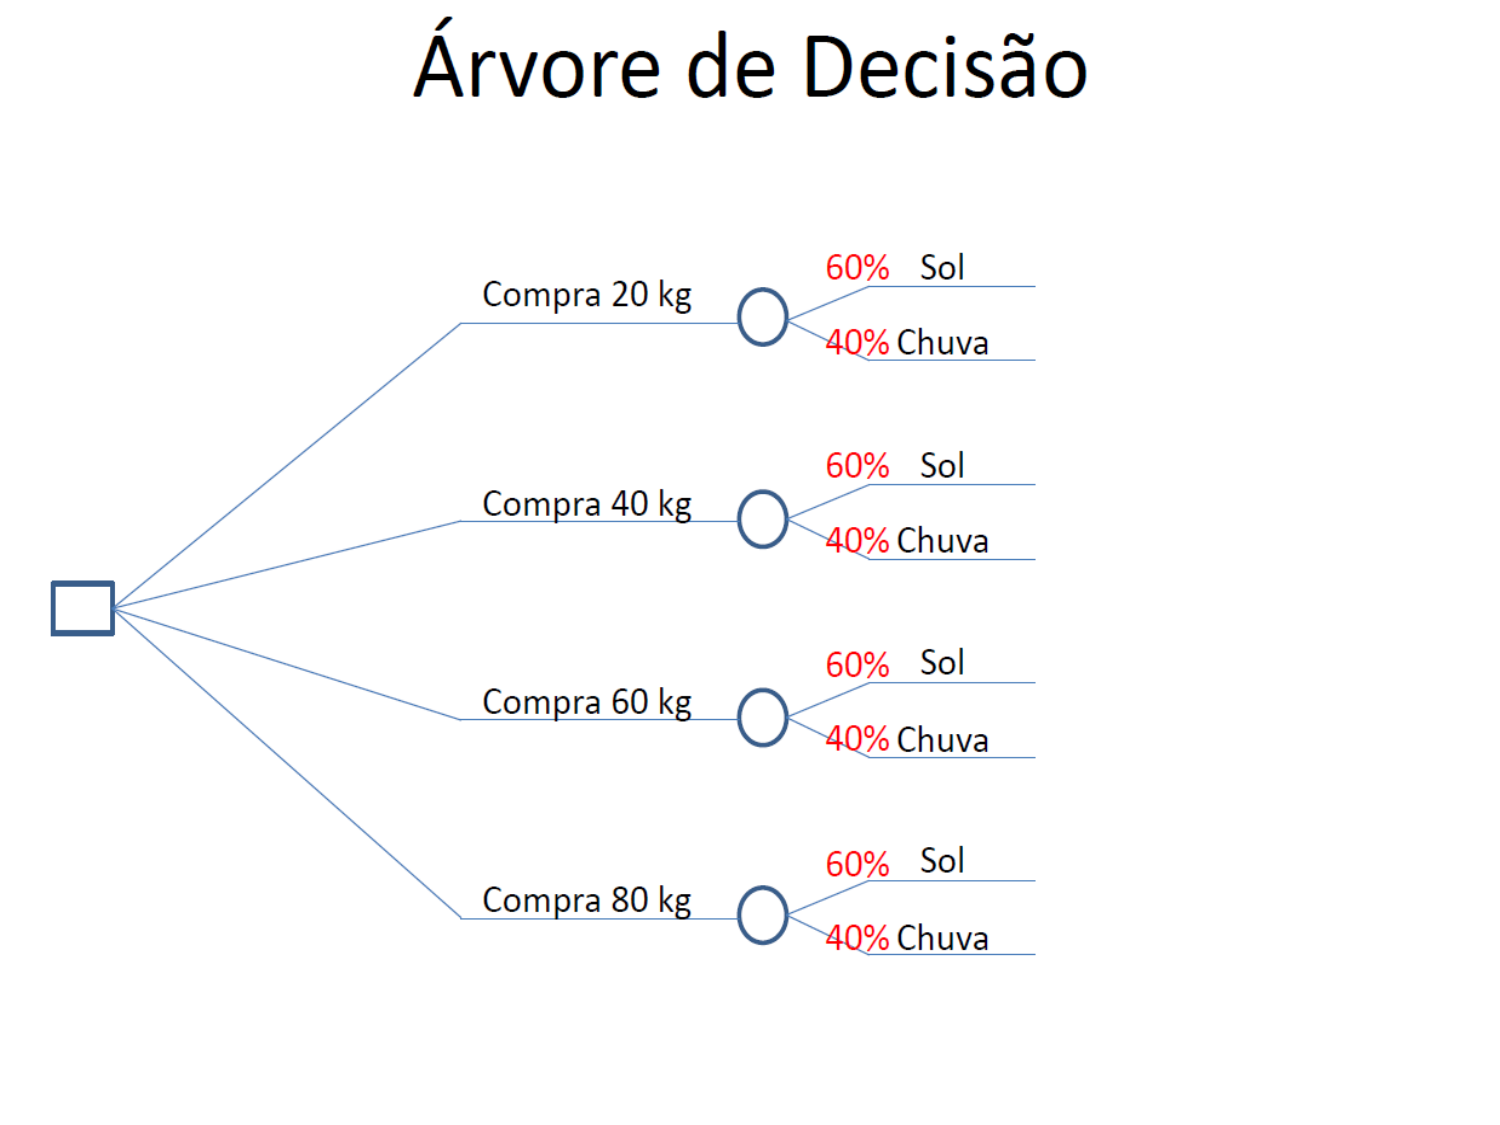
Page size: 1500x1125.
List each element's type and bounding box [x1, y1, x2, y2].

picture [0, 0, 1500, 970]
